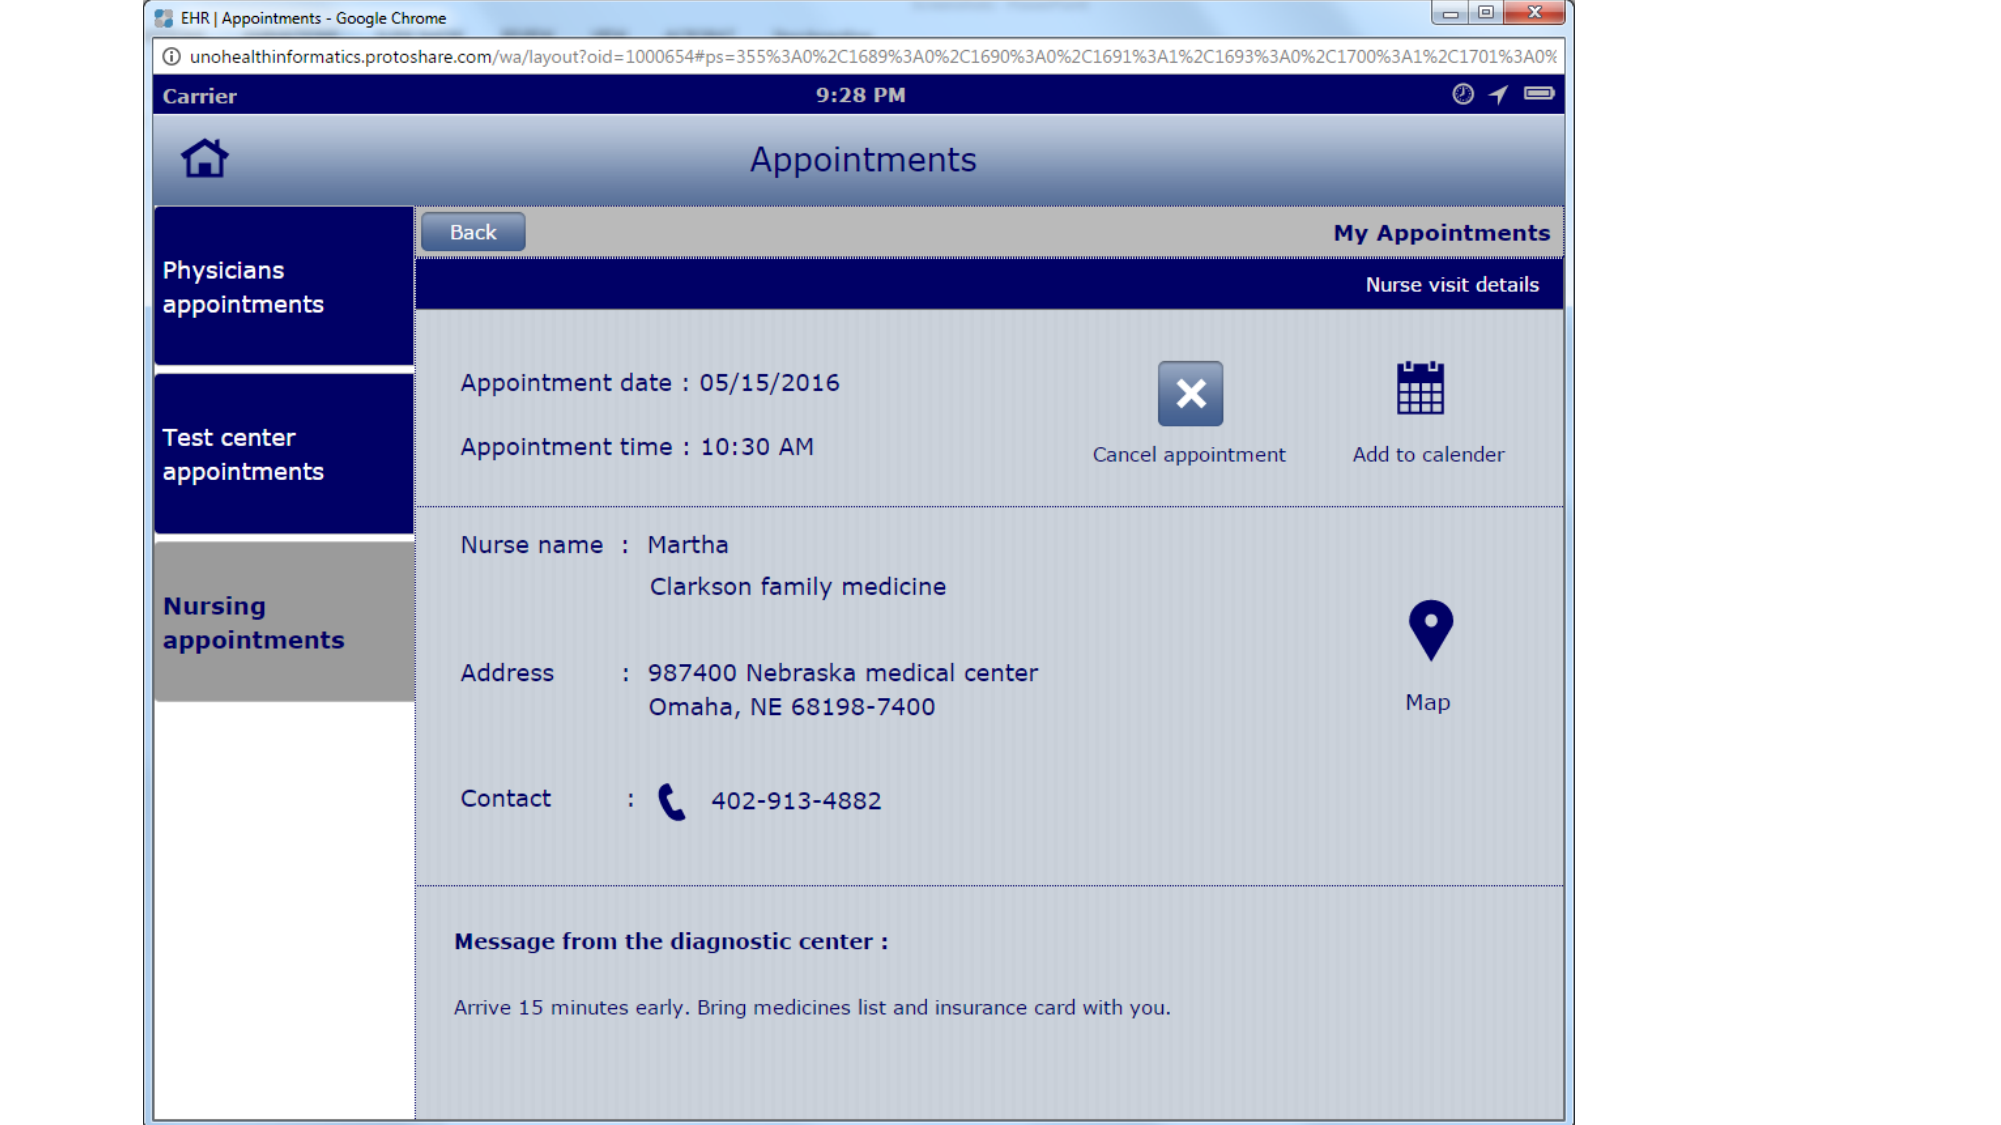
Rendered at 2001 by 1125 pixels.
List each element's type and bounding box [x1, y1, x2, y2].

picture [143, 0, 1575, 1125]
